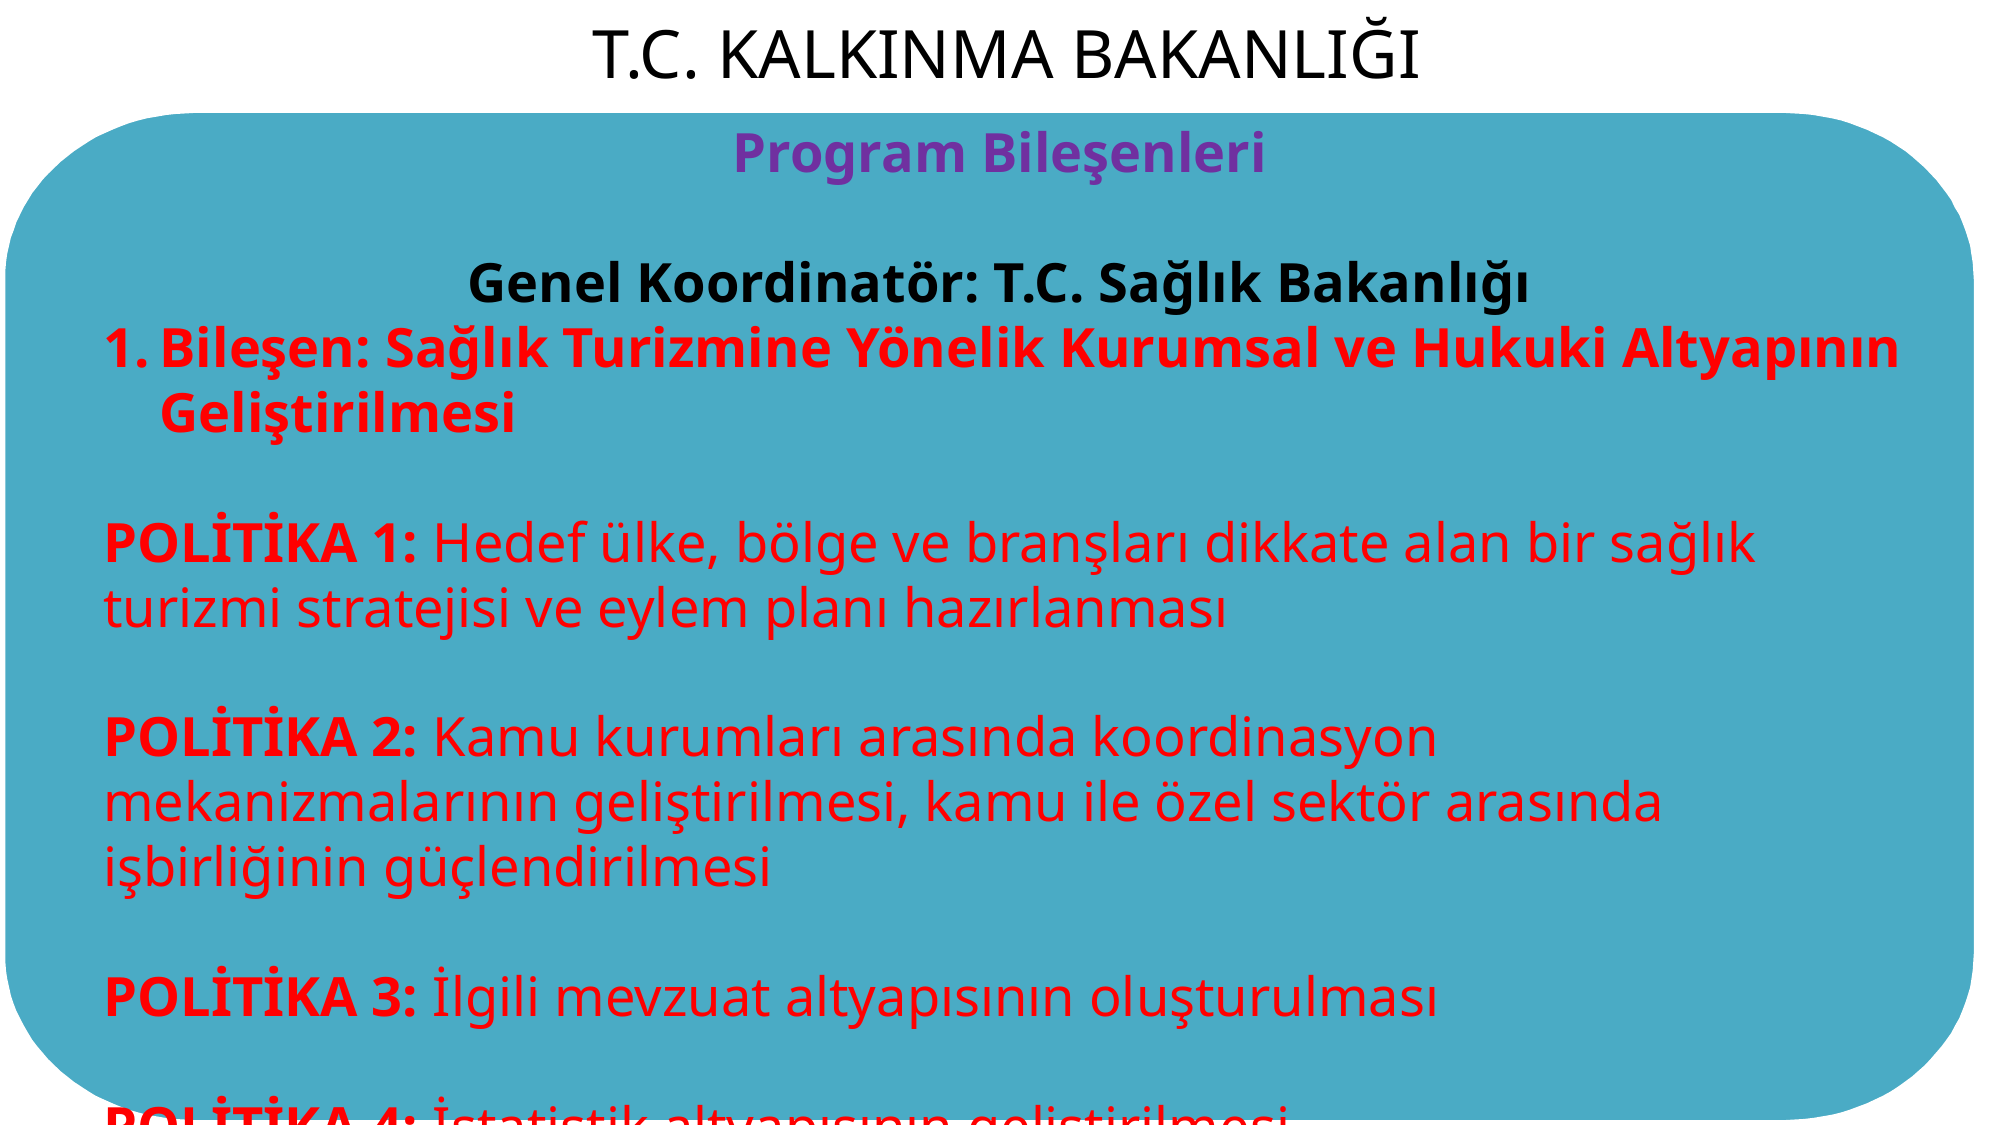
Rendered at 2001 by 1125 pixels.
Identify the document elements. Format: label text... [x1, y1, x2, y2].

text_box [0, 108, 1980, 1125]
title T.C. KALKINMA BAKANLIĞI [88, 5, 1926, 108]
